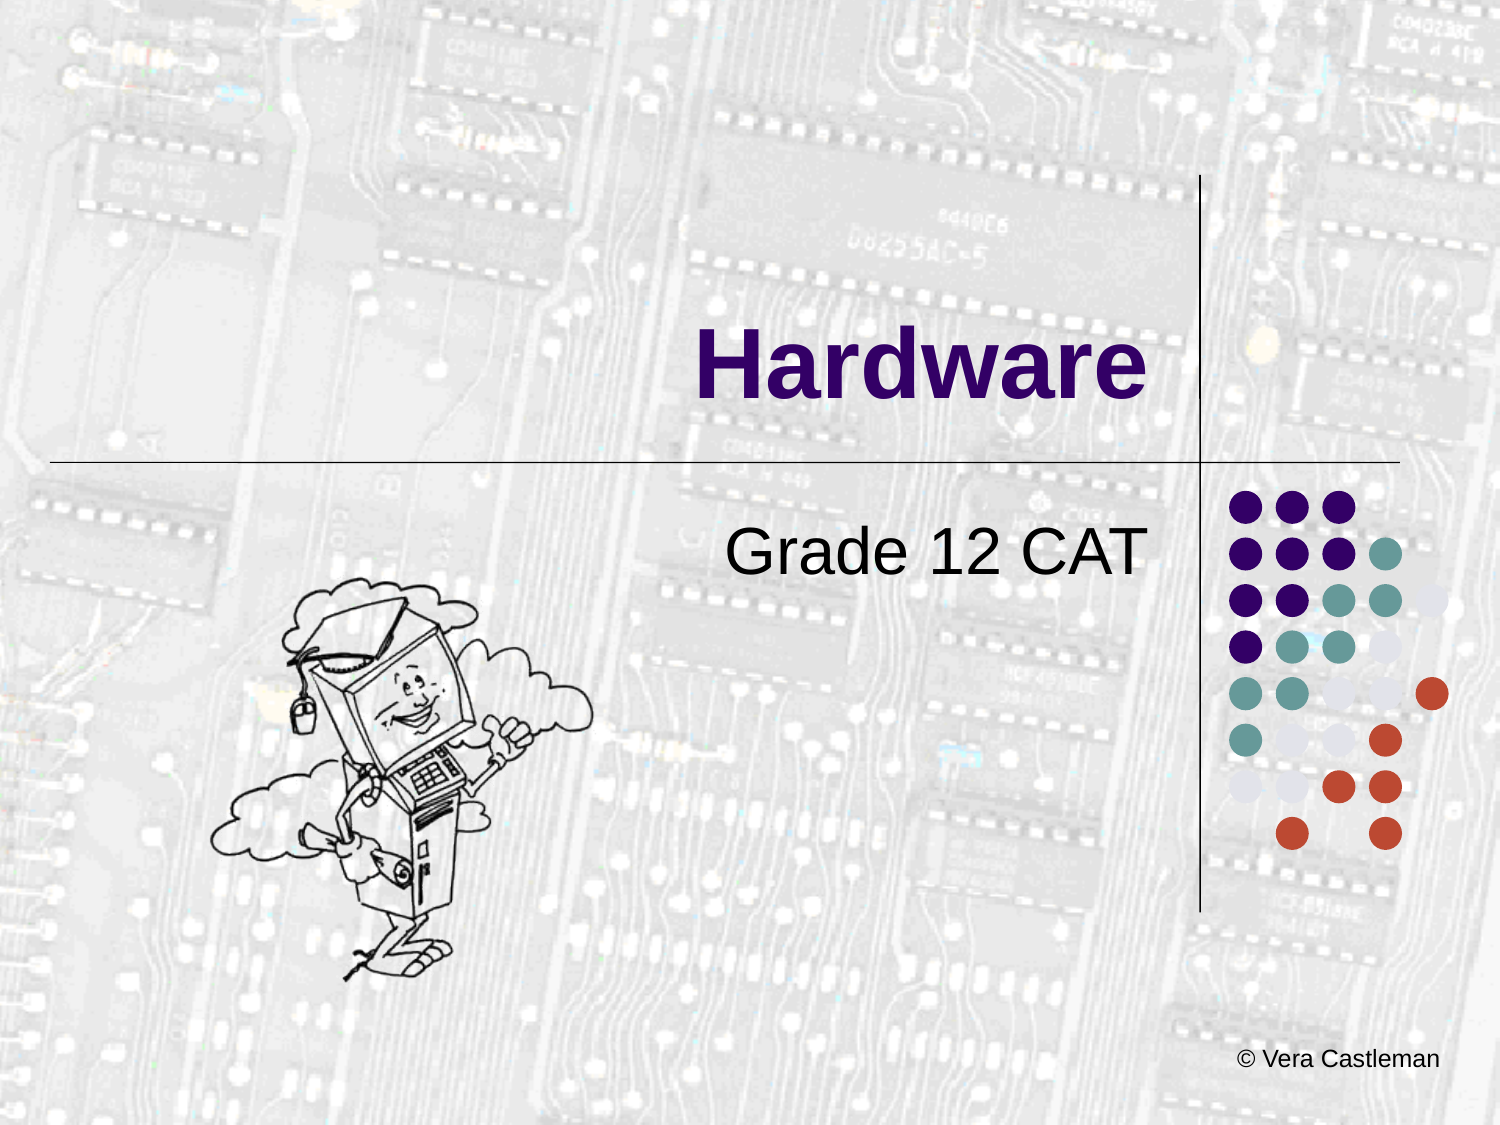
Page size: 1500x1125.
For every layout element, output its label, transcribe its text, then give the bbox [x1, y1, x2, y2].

title Hardware [51, 76, 1165, 427]
picture [0, 0, 1500, 1125]
subtitle Grade 12 CAT [139, 500, 1165, 888]
